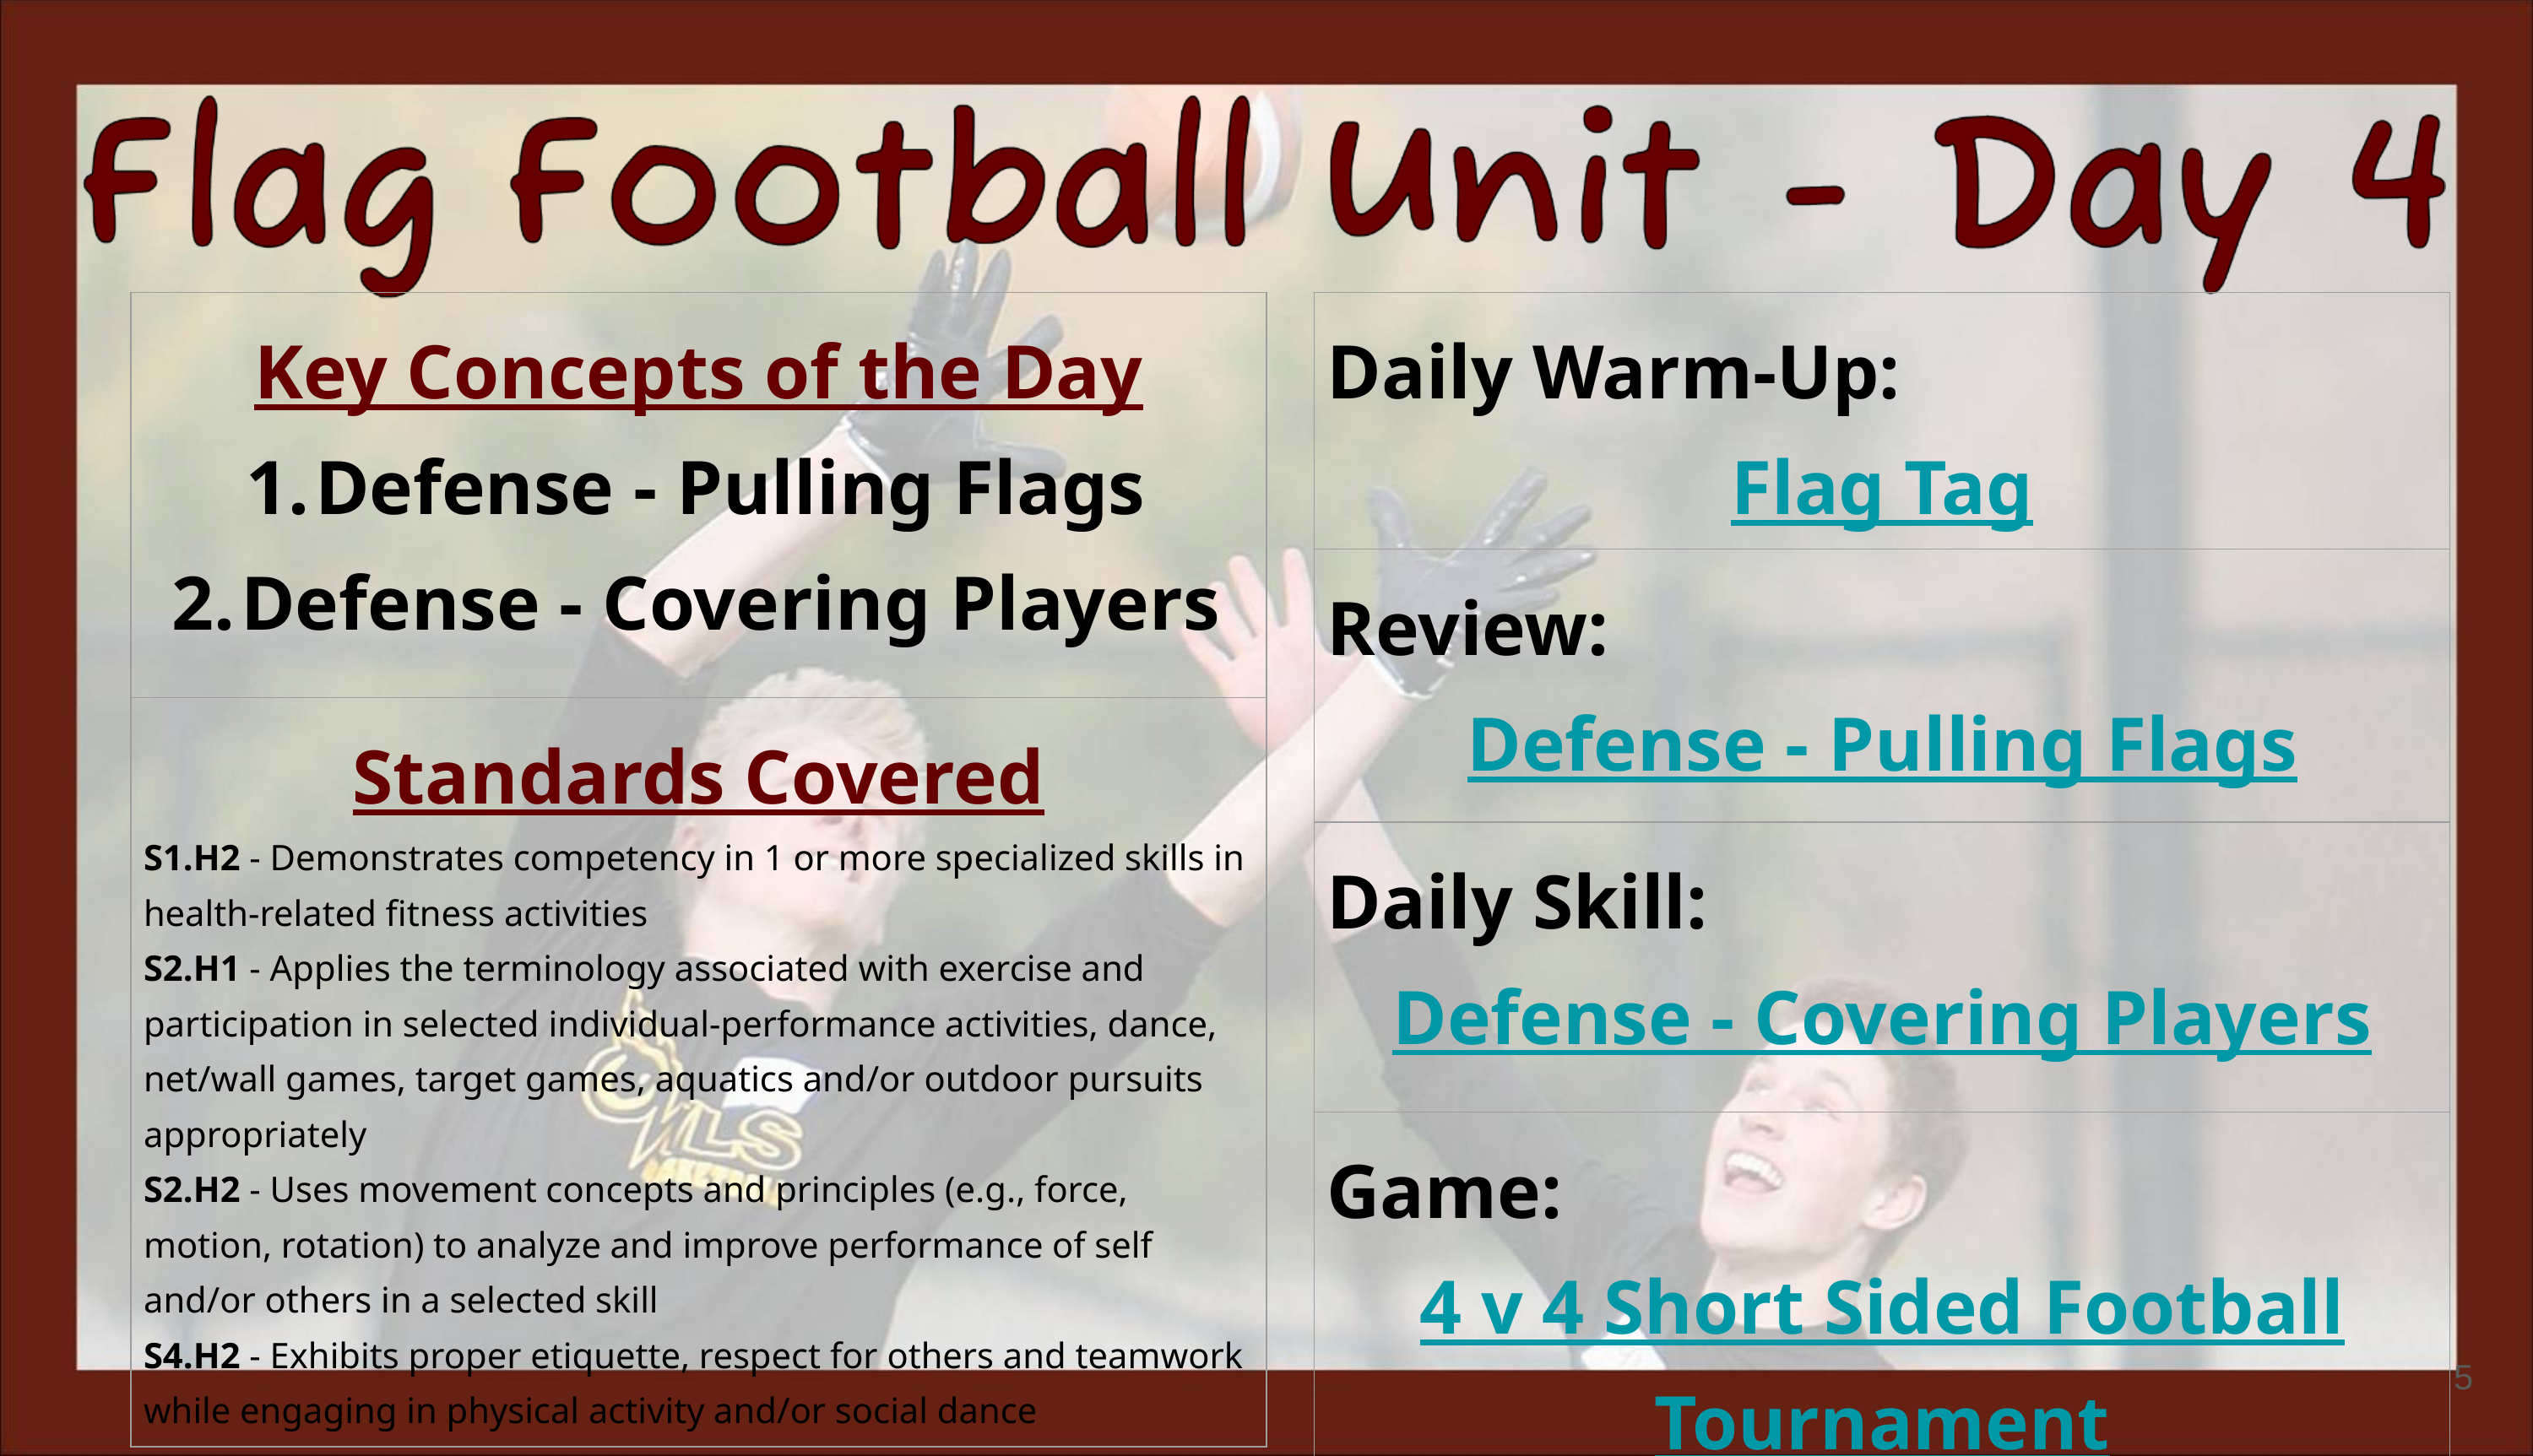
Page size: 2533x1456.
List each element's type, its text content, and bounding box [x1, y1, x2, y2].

table_cell Daily Skill: Defense - Covering Players [1315, 823, 2449, 1112]
table_cell Game: 4 v 4 Short Sided Football Tournament [1315, 1112, 2449, 1456]
table_header Key Concepts of the Day Defense - Pulling Flags Defense - Covering Players [132, 308, 1266, 697]
table_cell Review: Defense - Pulling Flags [1315, 549, 2449, 821]
table_header Daily Warm-Up: Flag Tag [1315, 306, 2449, 549]
picture [0, 0, 2533, 1456]
table_cell Standards Covered S1.H2 - Demonstrates competency in 1 or more specialized skills in health-related fitness activities S2.H1 - Applies the terminology associated with exercise and participation in selected individual-performance activities, dance, net/wall games, target games, aquatics and/or outdoor pursuits appropriately S2.H2 - Uses movement concepts and principles (e.g., force, motion, rotation) to analyze and improve performance of self and/or others in a selected skill S4.H2 - Exhibits proper etiquette, respect for others and teamwork while engaging in physical activity and/or social dance [132, 698, 1266, 1446]
